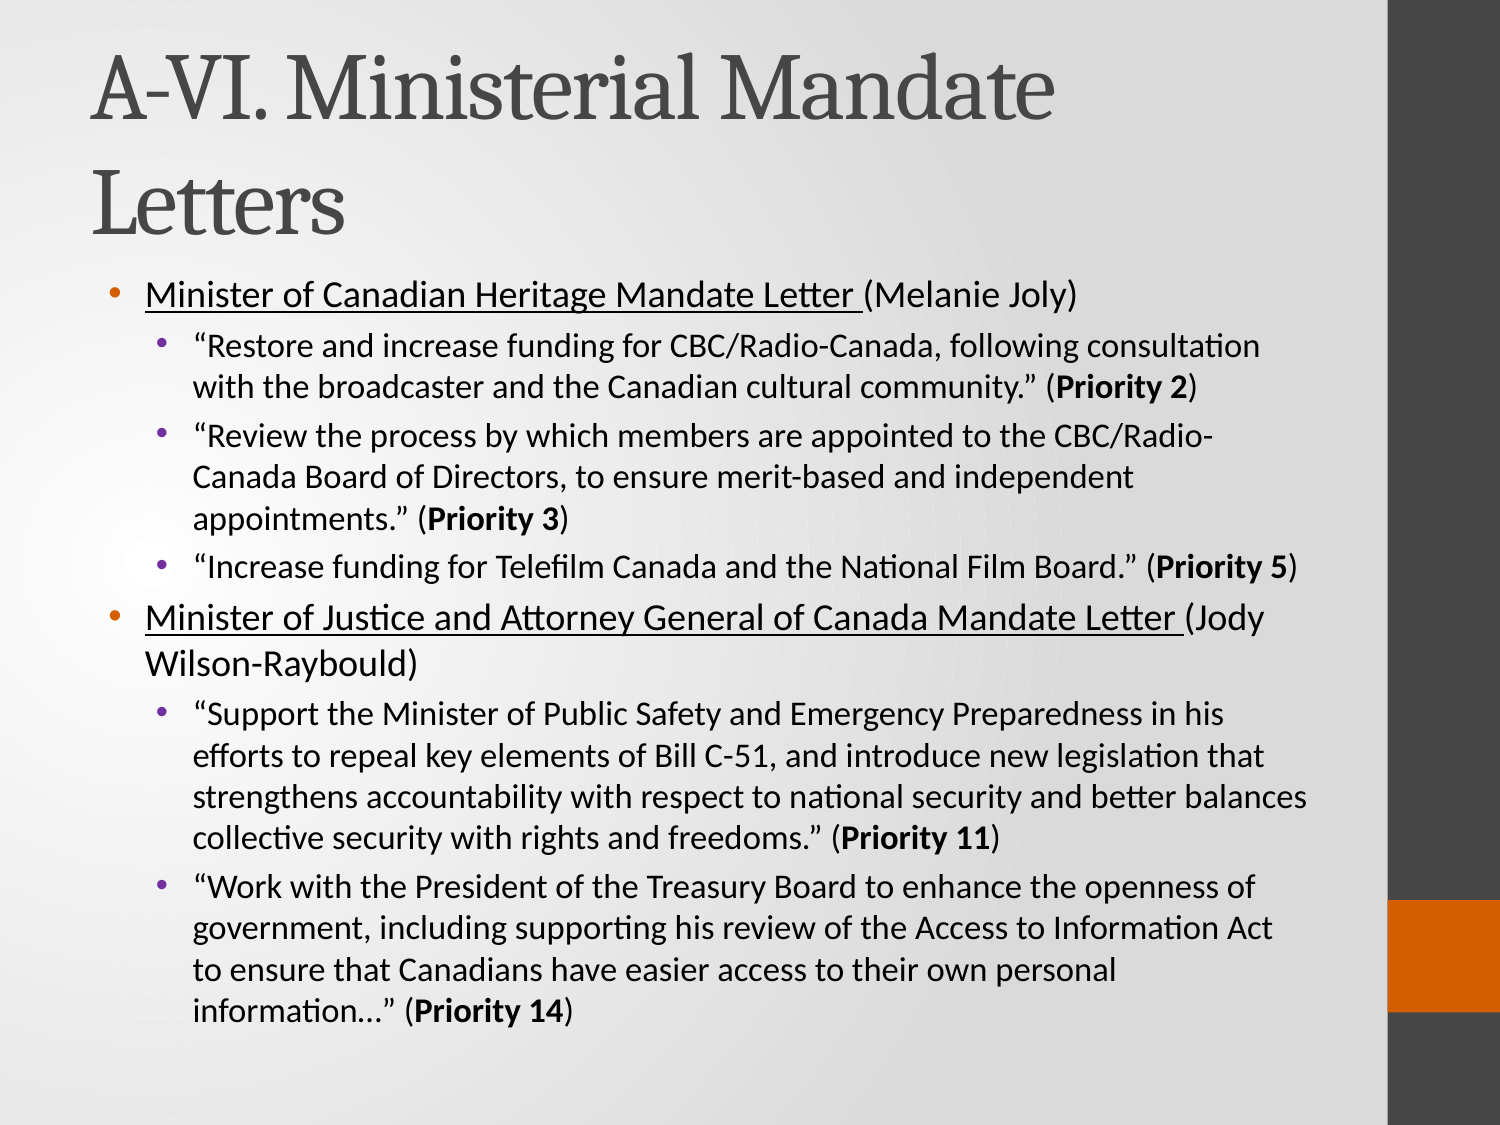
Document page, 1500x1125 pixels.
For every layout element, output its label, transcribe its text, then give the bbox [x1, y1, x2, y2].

title A-VI. Ministerial Mandate Letters [75, 45, 1325, 233]
list Minister of Canadian Heritage Mandate Letter (Melanie Joly) “Restore and increase funding for CBC/Radio-Canada, following consultation with the broadcaster and the Canadian cultural community.” (Priority 2) “Review the process by which members are appointed to the CBC/Radio-Canada Board of Directors, to ensure merit-based and independent appointments.” (Priority 3) “Increase funding for Telefilm Canada and the National Film Board.” (Priority 5) Minister of Justice and Attorney General of Canada Mandate Letter (Jody Wilson-Raybould) “Support the Minister of Public Safety and Emergency Preparedness in his efforts to repeal key elements of Bill C-51, and introduce new legislation that strengthens accountability with respect to national security and better balances collective security with rights and freedoms.” (Priority 11) “Work with the President of the Treasury Board to enhance the openness of government, including supporting his review of the Access to Information Act to ensure that Canadians have easier access to their own personal information…” (Priority 14) [75, 262, 1325, 1050]
